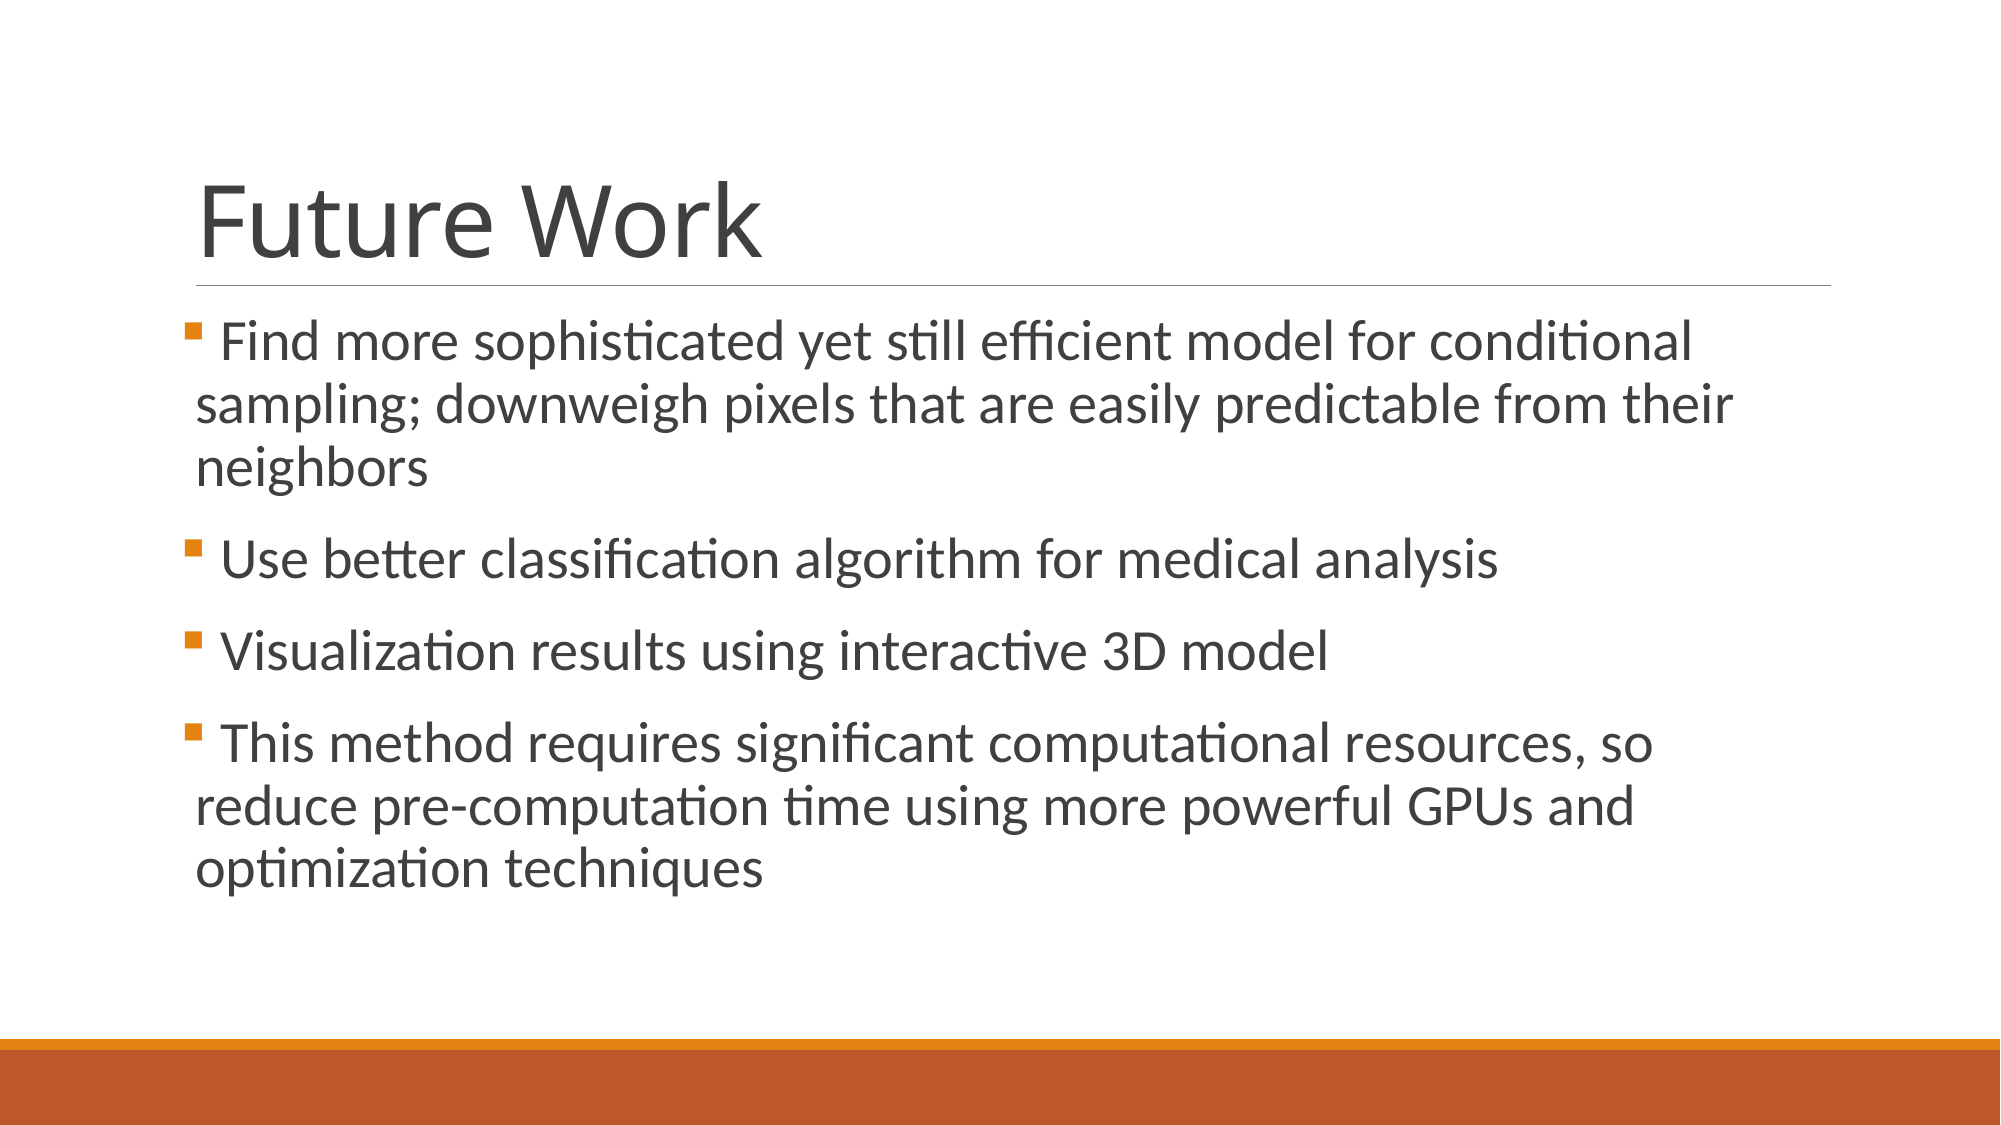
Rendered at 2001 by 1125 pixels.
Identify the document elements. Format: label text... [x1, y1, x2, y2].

list Find more sophisticated yet still efficient model for conditional sampling; downweigh pixels that are easily predictable from their neighbors Use better classification algorithm for medical analysis Visualization results using interactive 3D model This method requires significant computational resources, so reduce pre-computation time using more powerful GPUs and optimization techniques [180, 302, 1830, 1011]
title Future Work [180, 47, 1830, 285]
